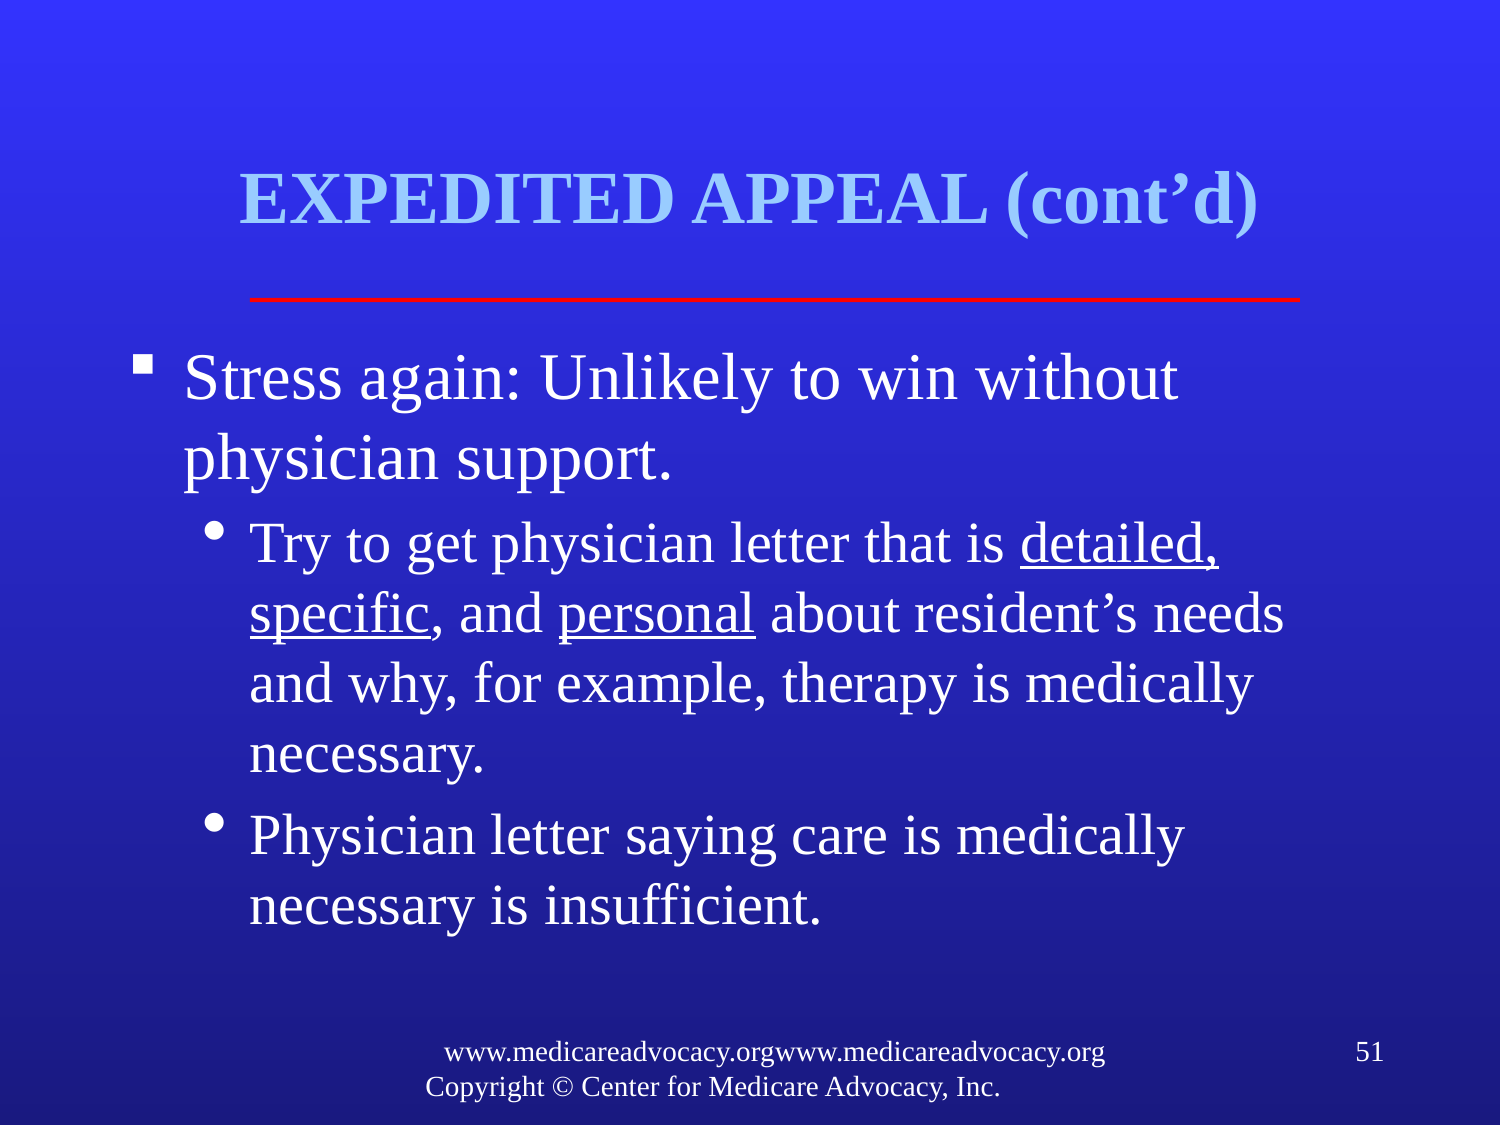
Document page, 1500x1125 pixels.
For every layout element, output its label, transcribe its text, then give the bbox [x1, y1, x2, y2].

footer www.medicareadvocacy.orgwww.medicareadvocacy.org Copyright © Center for Medicare Advocacy, Inc. [337, 1025, 1213, 1100]
list Stress again: Unlikely to win without physician support. Try to get physician letter that is detailed, specific, and personal about resident’s needs and why, for example, therapy is medically necessary. Physician letter saying care is medically necessary is insufficient. [112, 324, 1388, 1000]
slide_number 51 [1275, 1025, 1400, 1100]
title EXPEDITED APPEAL (cont’d) [112, 99, 1388, 288]
